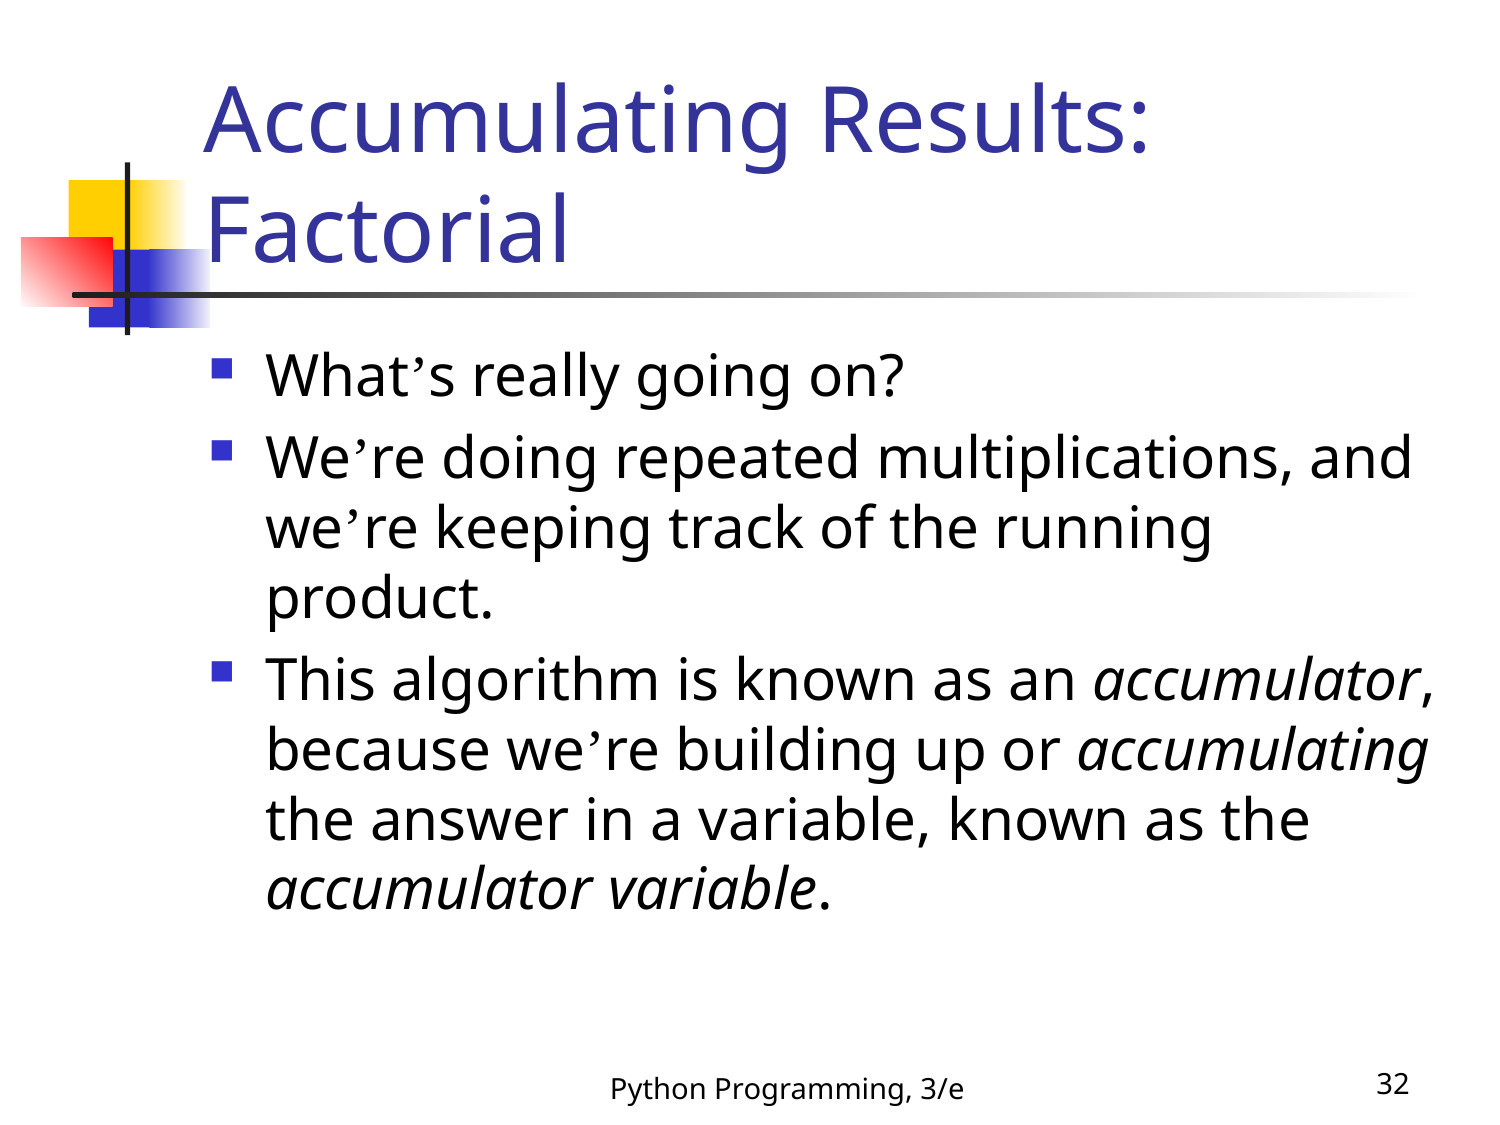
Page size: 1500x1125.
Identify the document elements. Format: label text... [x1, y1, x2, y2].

title Accumulating Results: Factorial [188, 101, 1468, 289]
list What’s really going on? We’re doing repeated multiplications, and we’re keeping track of the running product. This algorithm is known as an accumulator, because we’re building up or accumulating the answer in a variable, known as the accumulator variable. [193, 331, 1469, 1006]
slide_number 32 [1112, 1037, 1426, 1113]
footer Python Programming, 3/e [549, 1037, 1026, 1113]
